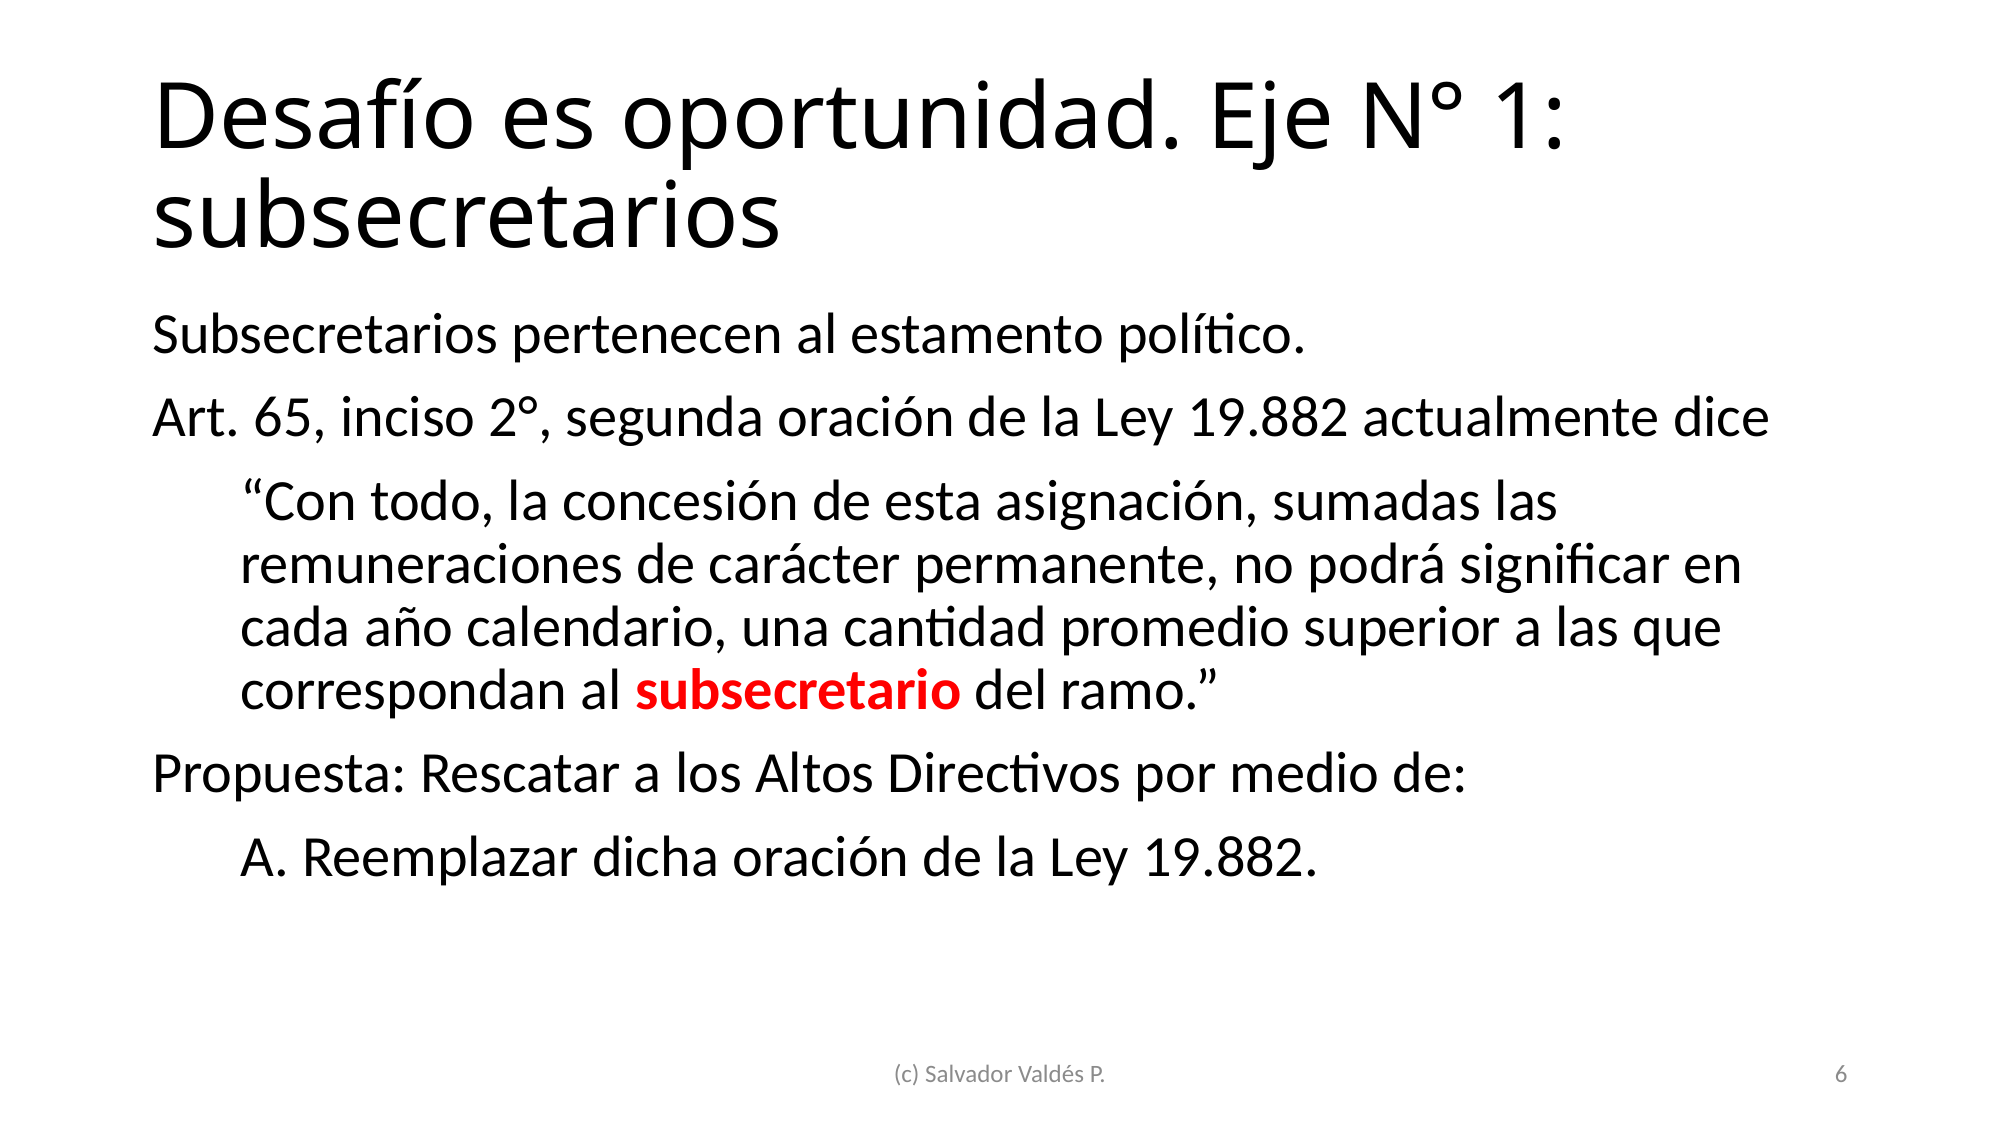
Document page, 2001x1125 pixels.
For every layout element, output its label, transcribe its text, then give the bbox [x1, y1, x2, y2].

list Subsecretarios pertenecen al estamento político. Art. 65, inciso 2°, segunda oración de la Ley 19.882 actualmente dice “Con todo, la concesión de esta asignación, sumadas las remuneraciones de carácter permanente, no podrá significar en cada año calendario, una cantidad promedio superior a las que correspondan al subsecretario del ramo.” Propuesta: Rescatar a los Altos Directivos por medio de: A. Reemplazar dicha oración de la Ley 19.882. [137, 295, 1863, 1010]
slide_number 6 [1412, 1042, 1863, 1103]
title Desafío es oportunidad. Eje N° 1: subsecretarios [137, 59, 1863, 278]
footer (c) Salvador Valdés P. [662, 1042, 1338, 1103]
